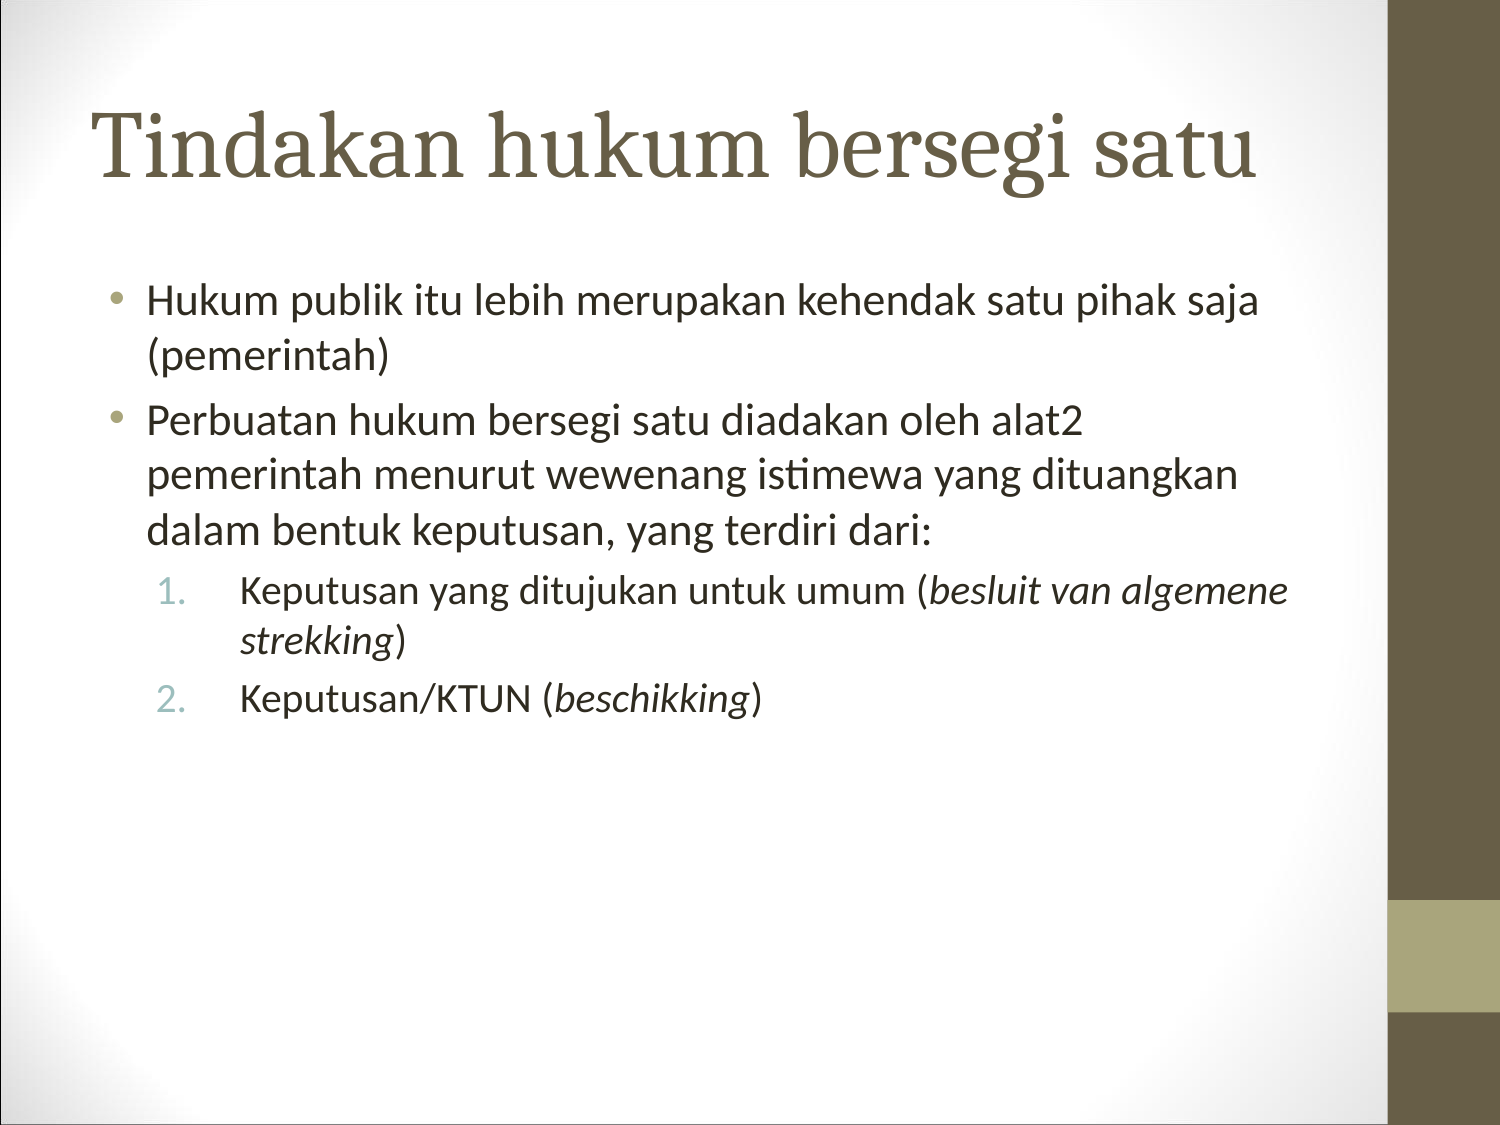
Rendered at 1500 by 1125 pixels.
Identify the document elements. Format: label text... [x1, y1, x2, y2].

list Hukum publik itu lebih merupakan kehendak satu pihak saja (pemerintah) Perbuatan hukum bersegi satu diadakan oleh alat2 pemerintah menurut wewenang istimewa yang dituangkan dalam bentuk keputusan, yang terdiri dari: Keputusan yang ditujukan untuk umum (besluit van algemene strekking) Keputusan/KTUN (beschikking) [75, 262, 1325, 1050]
title Tindakan hukum bersegi satu [75, 45, 1325, 233]
picture [0, 0, 1387, 1125]
